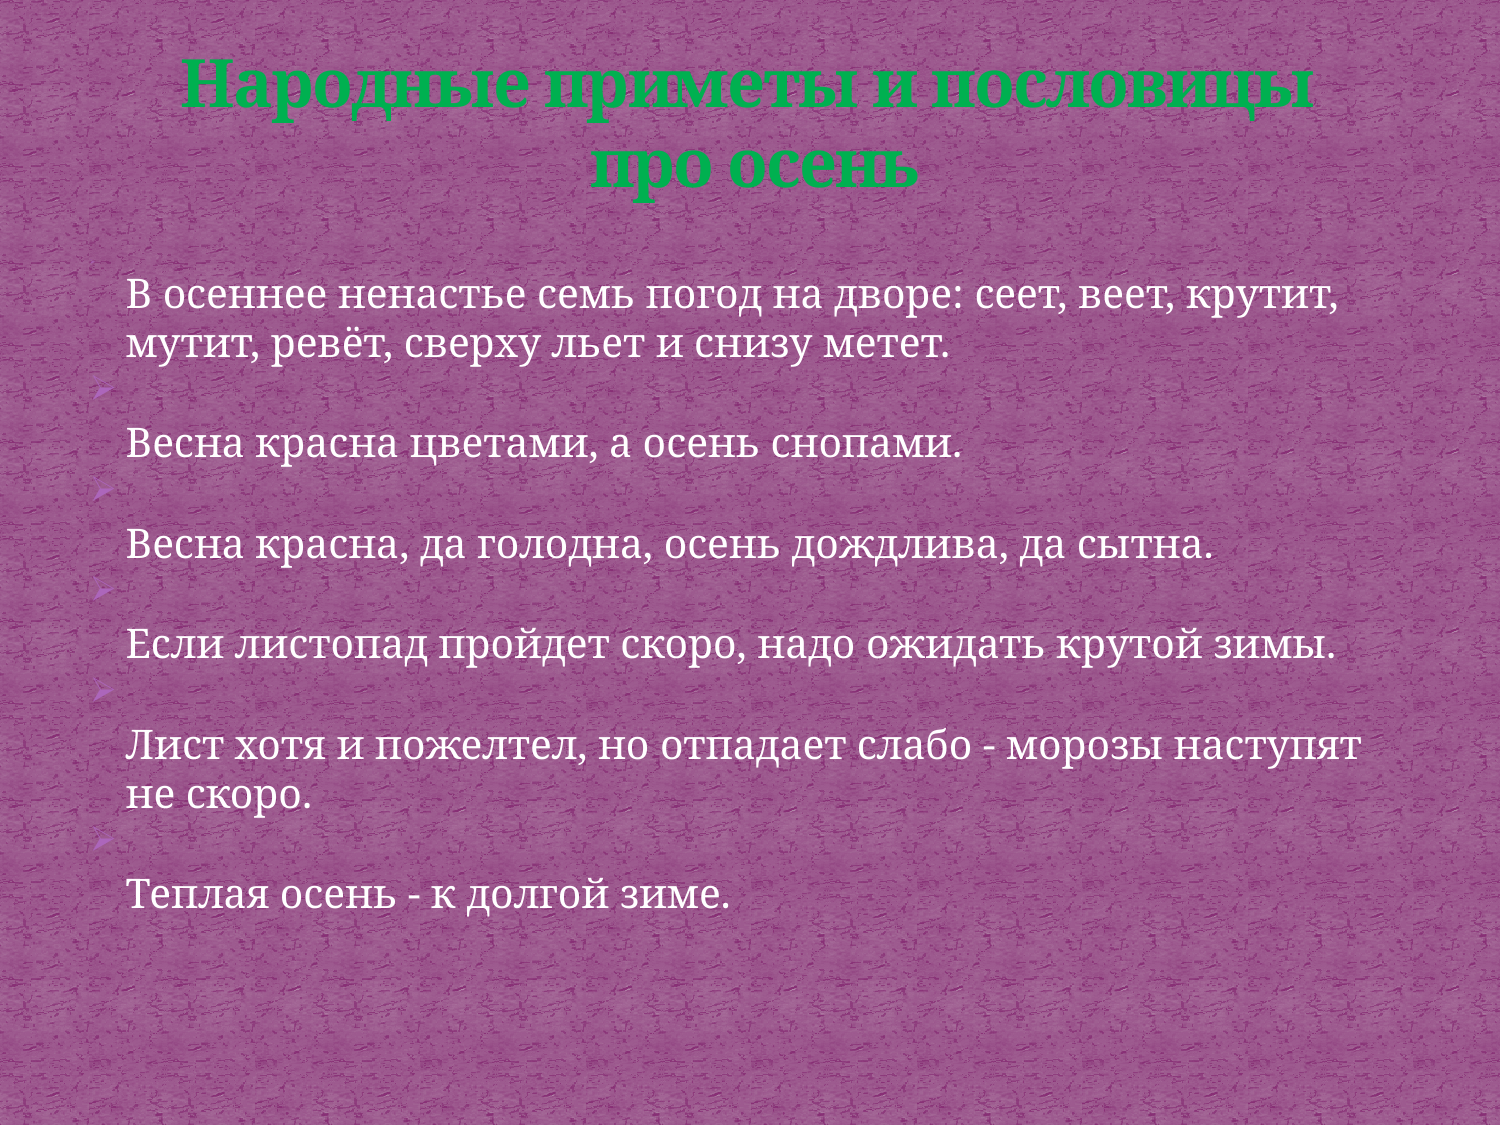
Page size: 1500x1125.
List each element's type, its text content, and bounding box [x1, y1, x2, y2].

title Народные приметы и пословицы про осень [35, 70, 1461, 208]
list В осеннее ненастье семь погод на дворе: сеет, веет, крутит, мутит, ревёт, сверху льет и снизу метет. Весна красна цветами, а осень снопами. Весна красна, да голодна, осень дождлива, да сытна. Если листопад пройдет скоро, надо ожидать крутой зимы. Лист хотя и пожелтел, но отпадает слабо - морозы наступят не скоро. Теплая осень - к долгой зиме. [75, 249, 1425, 1000]
